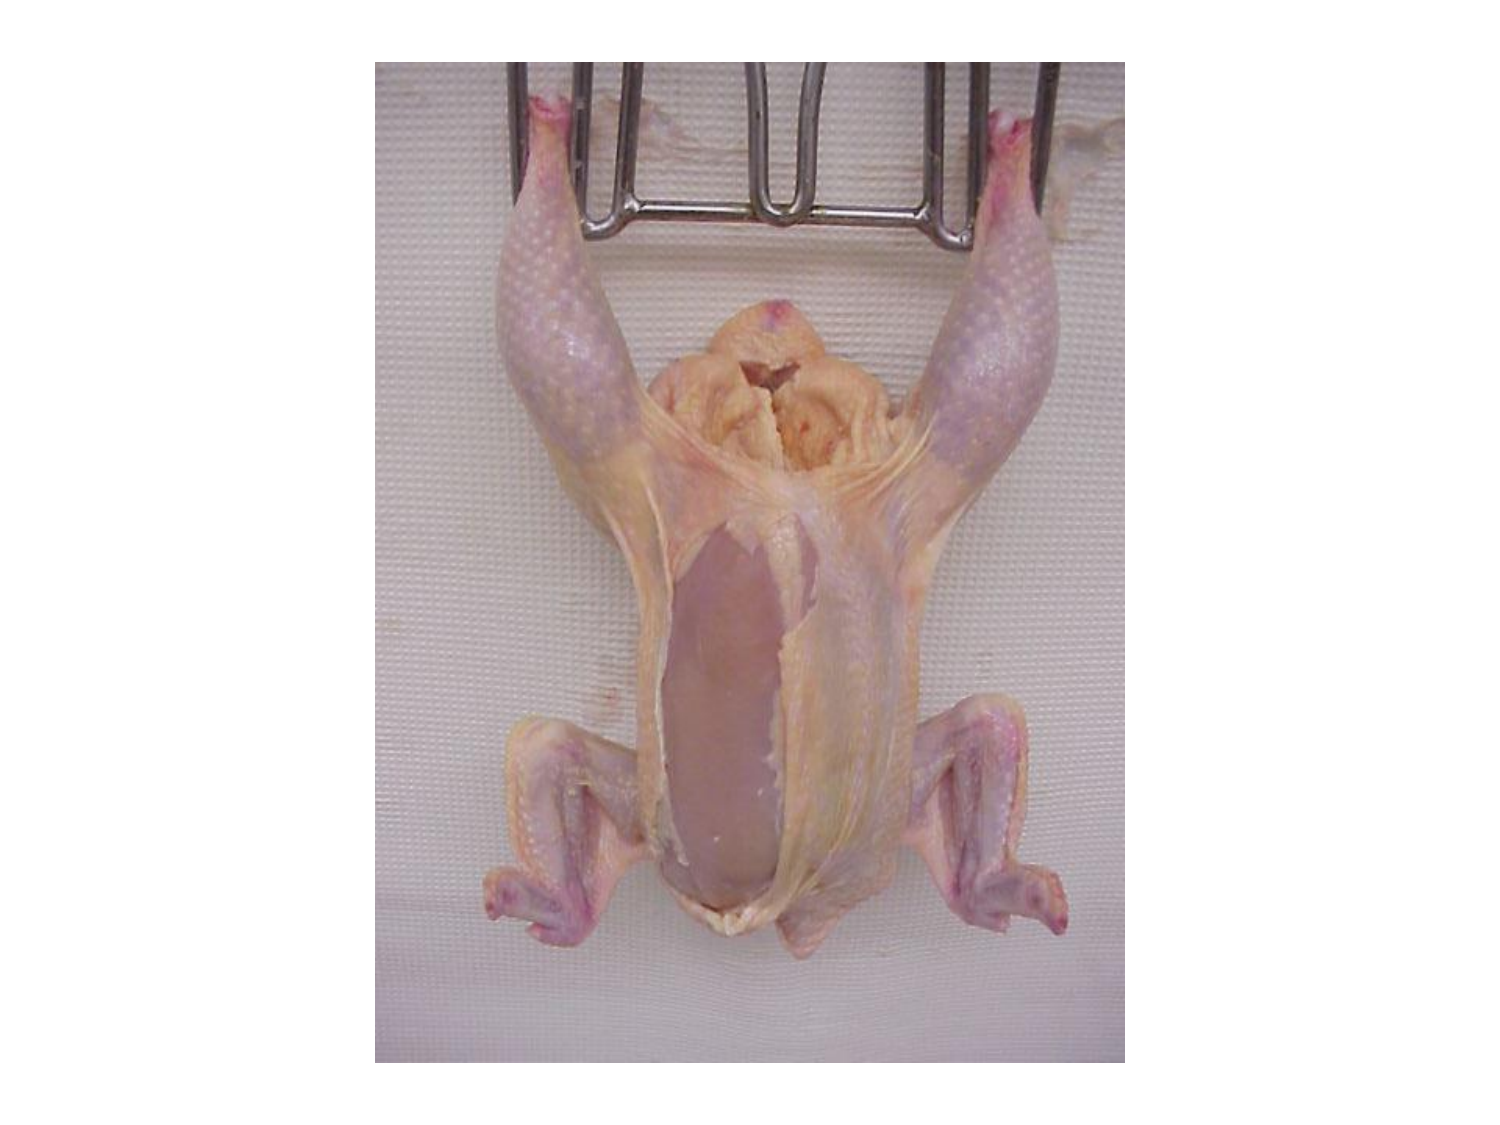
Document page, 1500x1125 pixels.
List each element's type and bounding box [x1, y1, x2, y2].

picture [374, 62, 1126, 1063]
